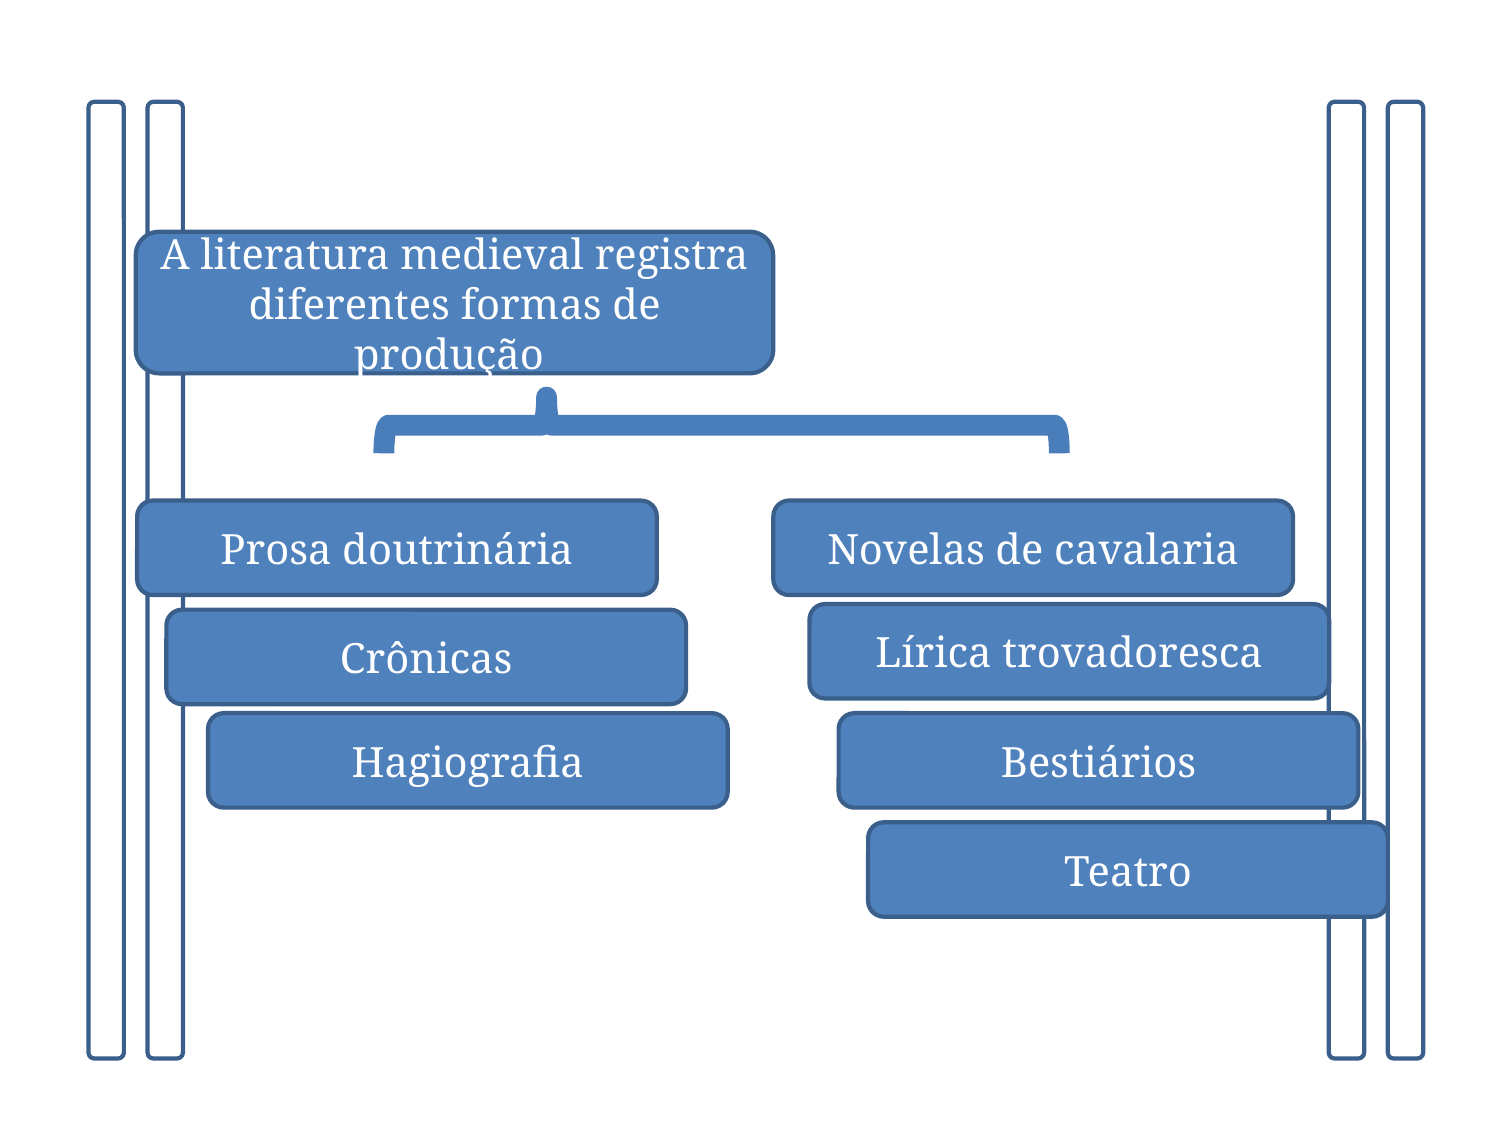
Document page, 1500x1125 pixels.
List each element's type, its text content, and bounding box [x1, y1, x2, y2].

text_box [1385, 99, 1426, 1061]
text_box [1326, 919, 1367, 1061]
text_box Teatro [865, 820, 1390, 919]
text_box [86, 99, 126, 1061]
text_box A literatura medieval registra diferentes formas de produção [133, 229, 776, 376]
text_box Bestiários [836, 710, 1361, 810]
text_box Lírica trovadoresca [807, 601, 1332, 701]
text_box Crônicas [164, 607, 689, 707]
text_box Novelas de cavalaria [771, 498, 1296, 598]
text_box [383, 396, 1061, 454]
text_box [145, 99, 185, 233]
text_box Hagiografia [205, 710, 730, 810]
text_box [145, 596, 186, 1061]
text_box Prosa doutrinária [134, 498, 659, 598]
text_box [145, 372, 186, 499]
text_box [1326, 99, 1367, 820]
